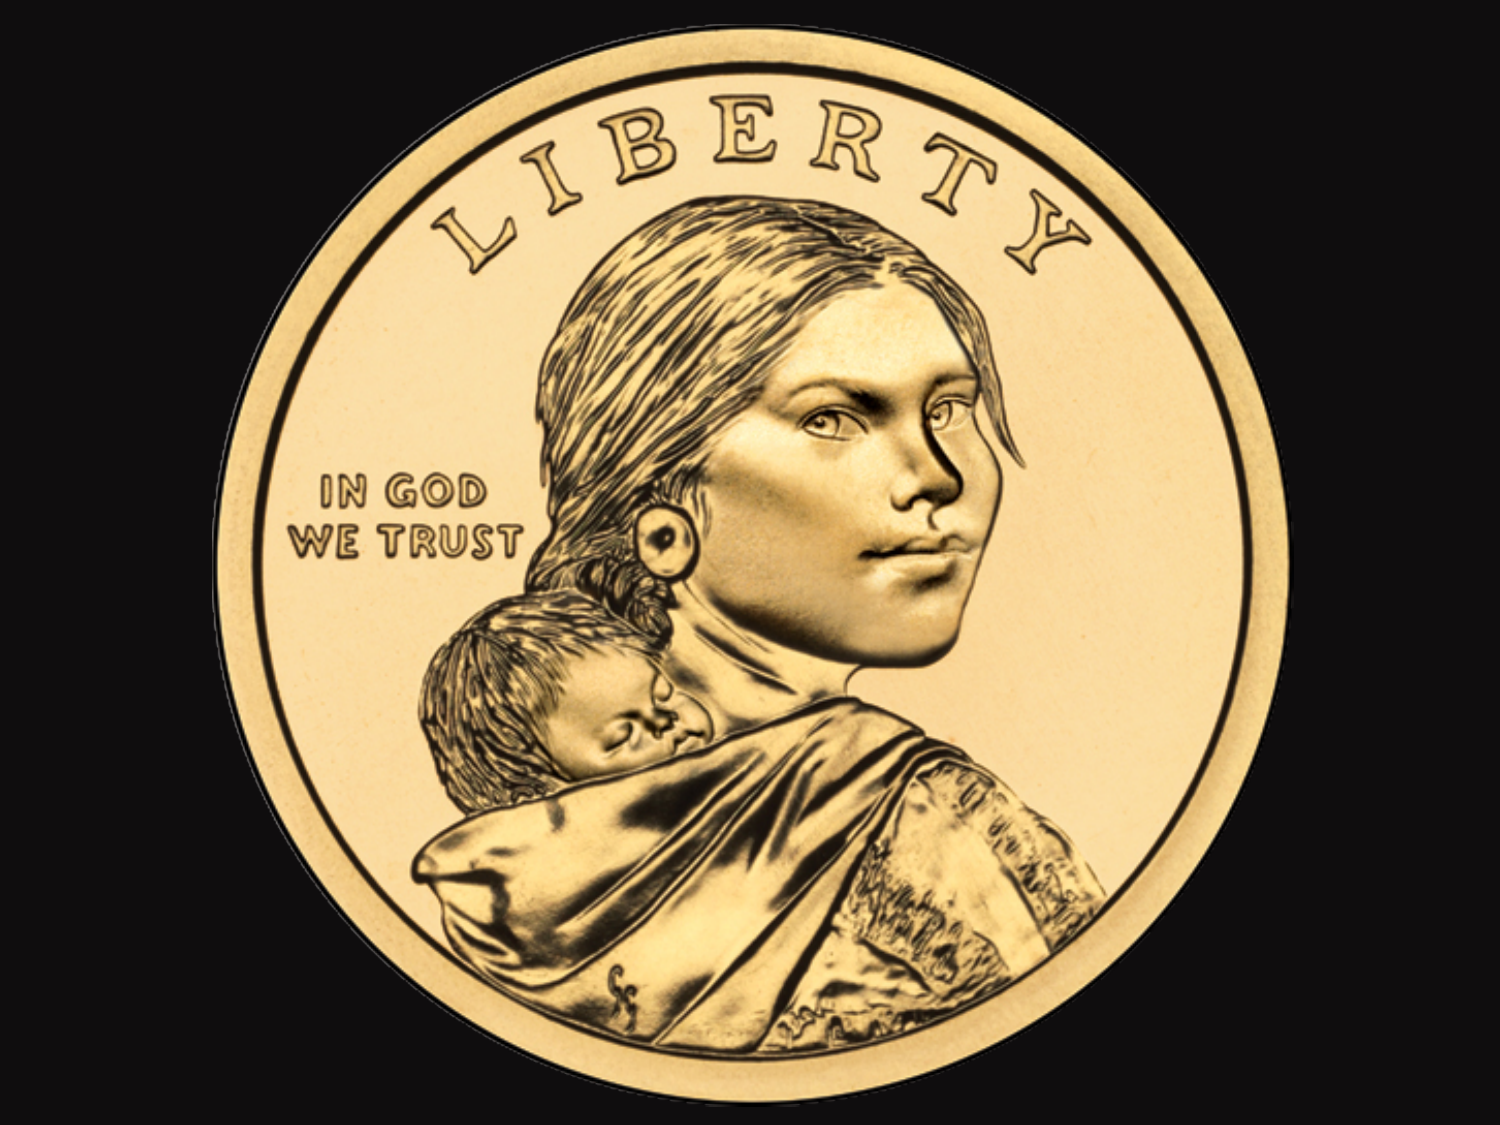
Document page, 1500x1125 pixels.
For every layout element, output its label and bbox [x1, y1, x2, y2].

picture [212, 24, 1294, 1107]
